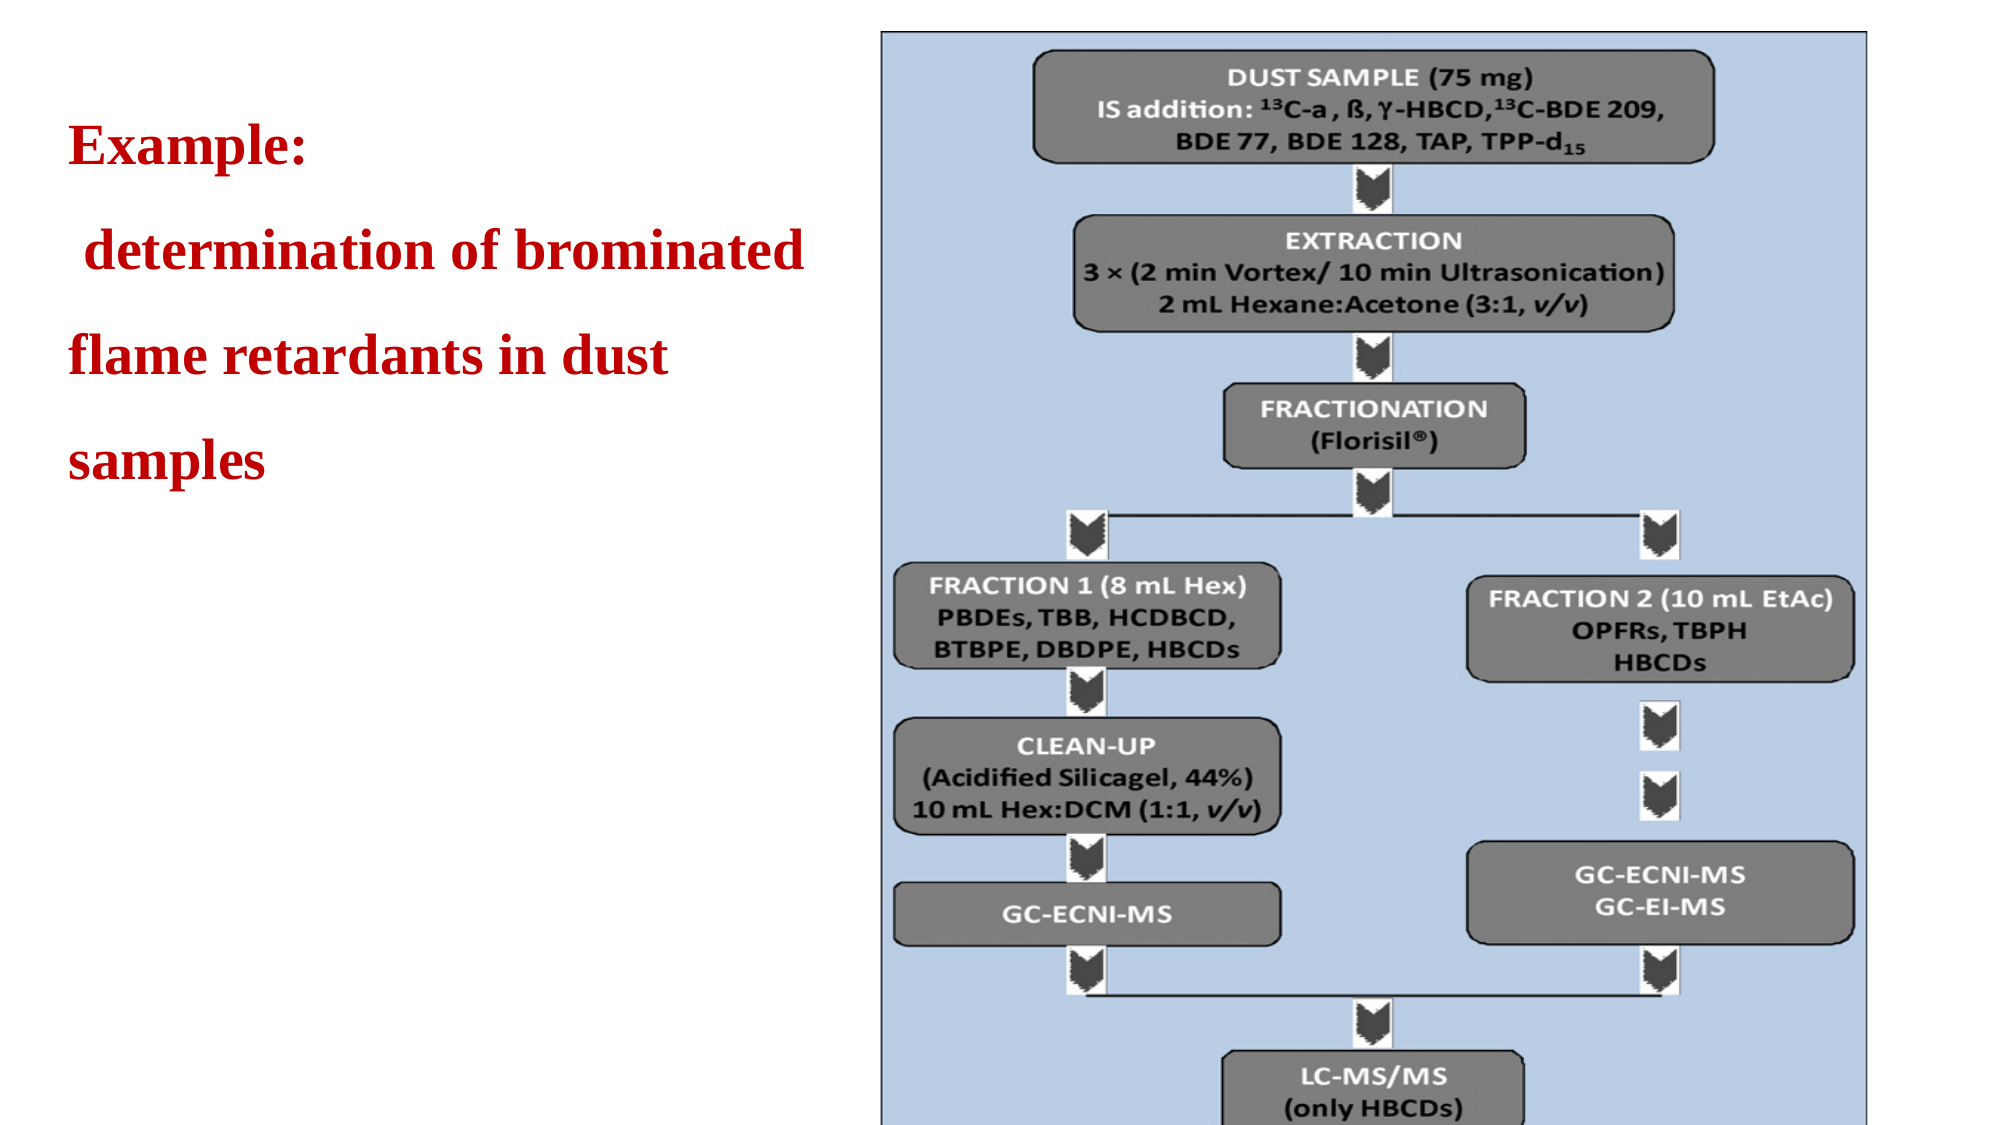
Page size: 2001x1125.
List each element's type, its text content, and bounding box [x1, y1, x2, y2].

picture [880, 31, 1868, 1125]
text_box Example: determination of brominated flame retardants in dust samples [54, 63, 849, 499]
